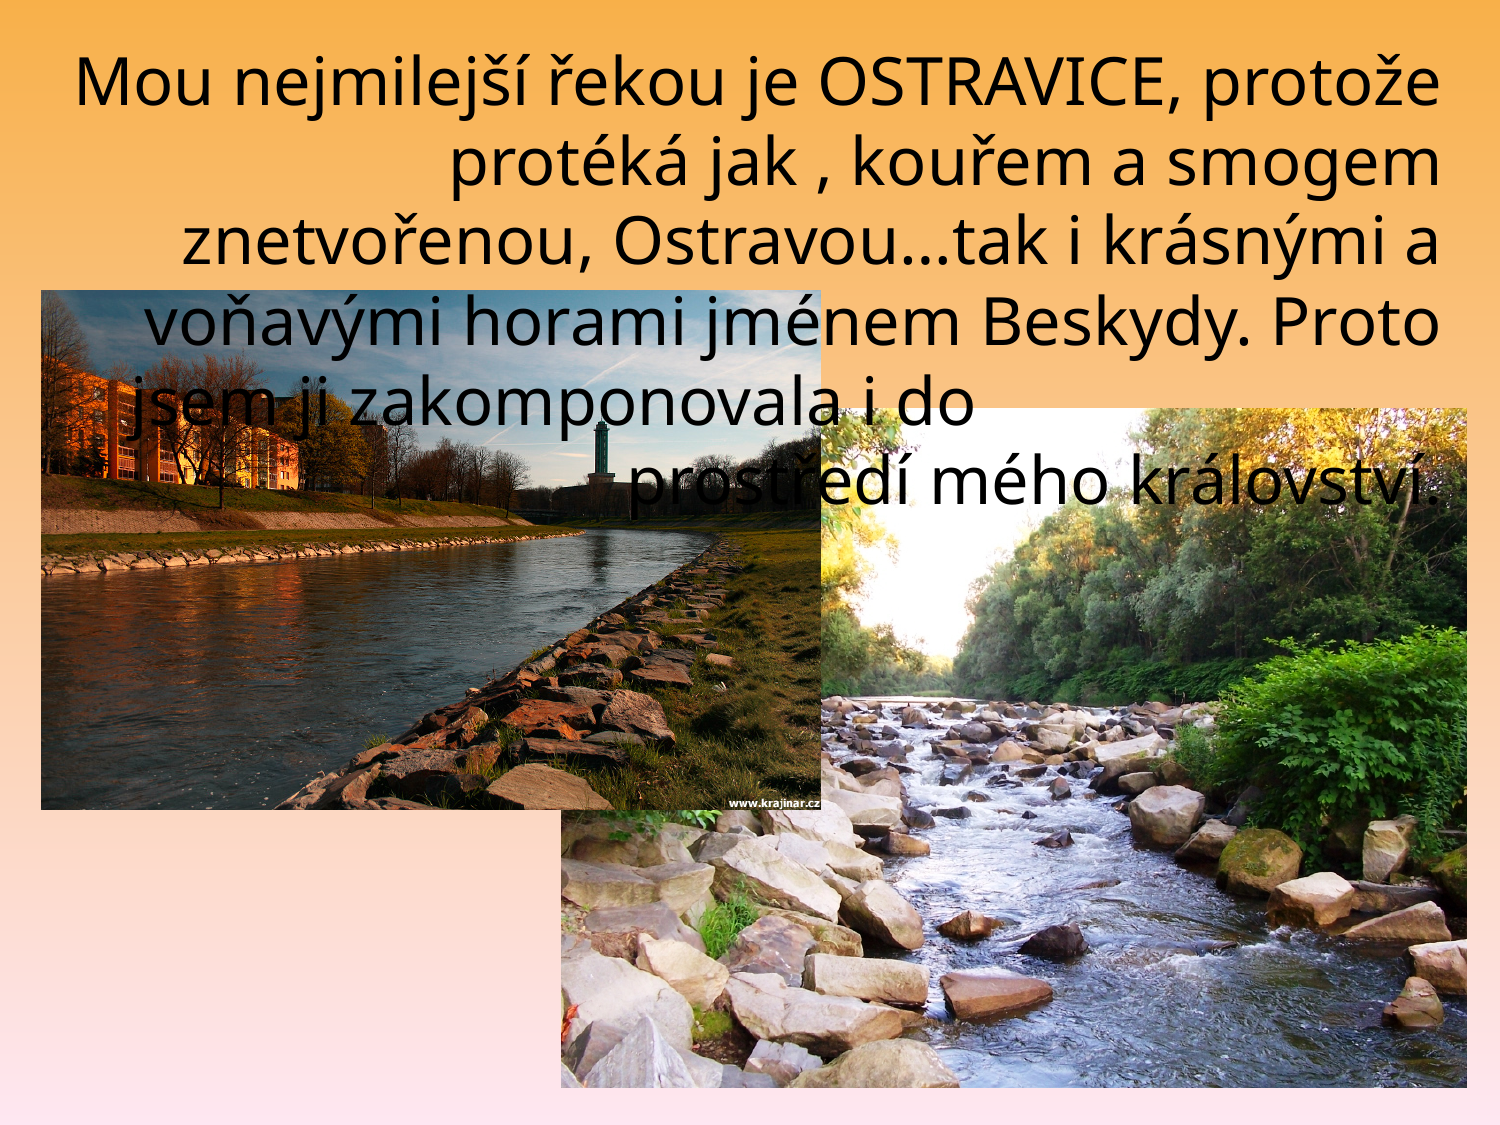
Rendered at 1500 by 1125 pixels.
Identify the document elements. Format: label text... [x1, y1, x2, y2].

picture [41, 290, 1467, 1089]
list Mou nejmilejší řekou je OSTRAVICE, protože protéká jak , kouřem a smogem znetvořenou, Ostravou…tak i krásnými a voňavými horami jménem Beskydy. Proto jsem ji zakomponovala i do prostředí mého království. [0, 30, 1459, 774]
